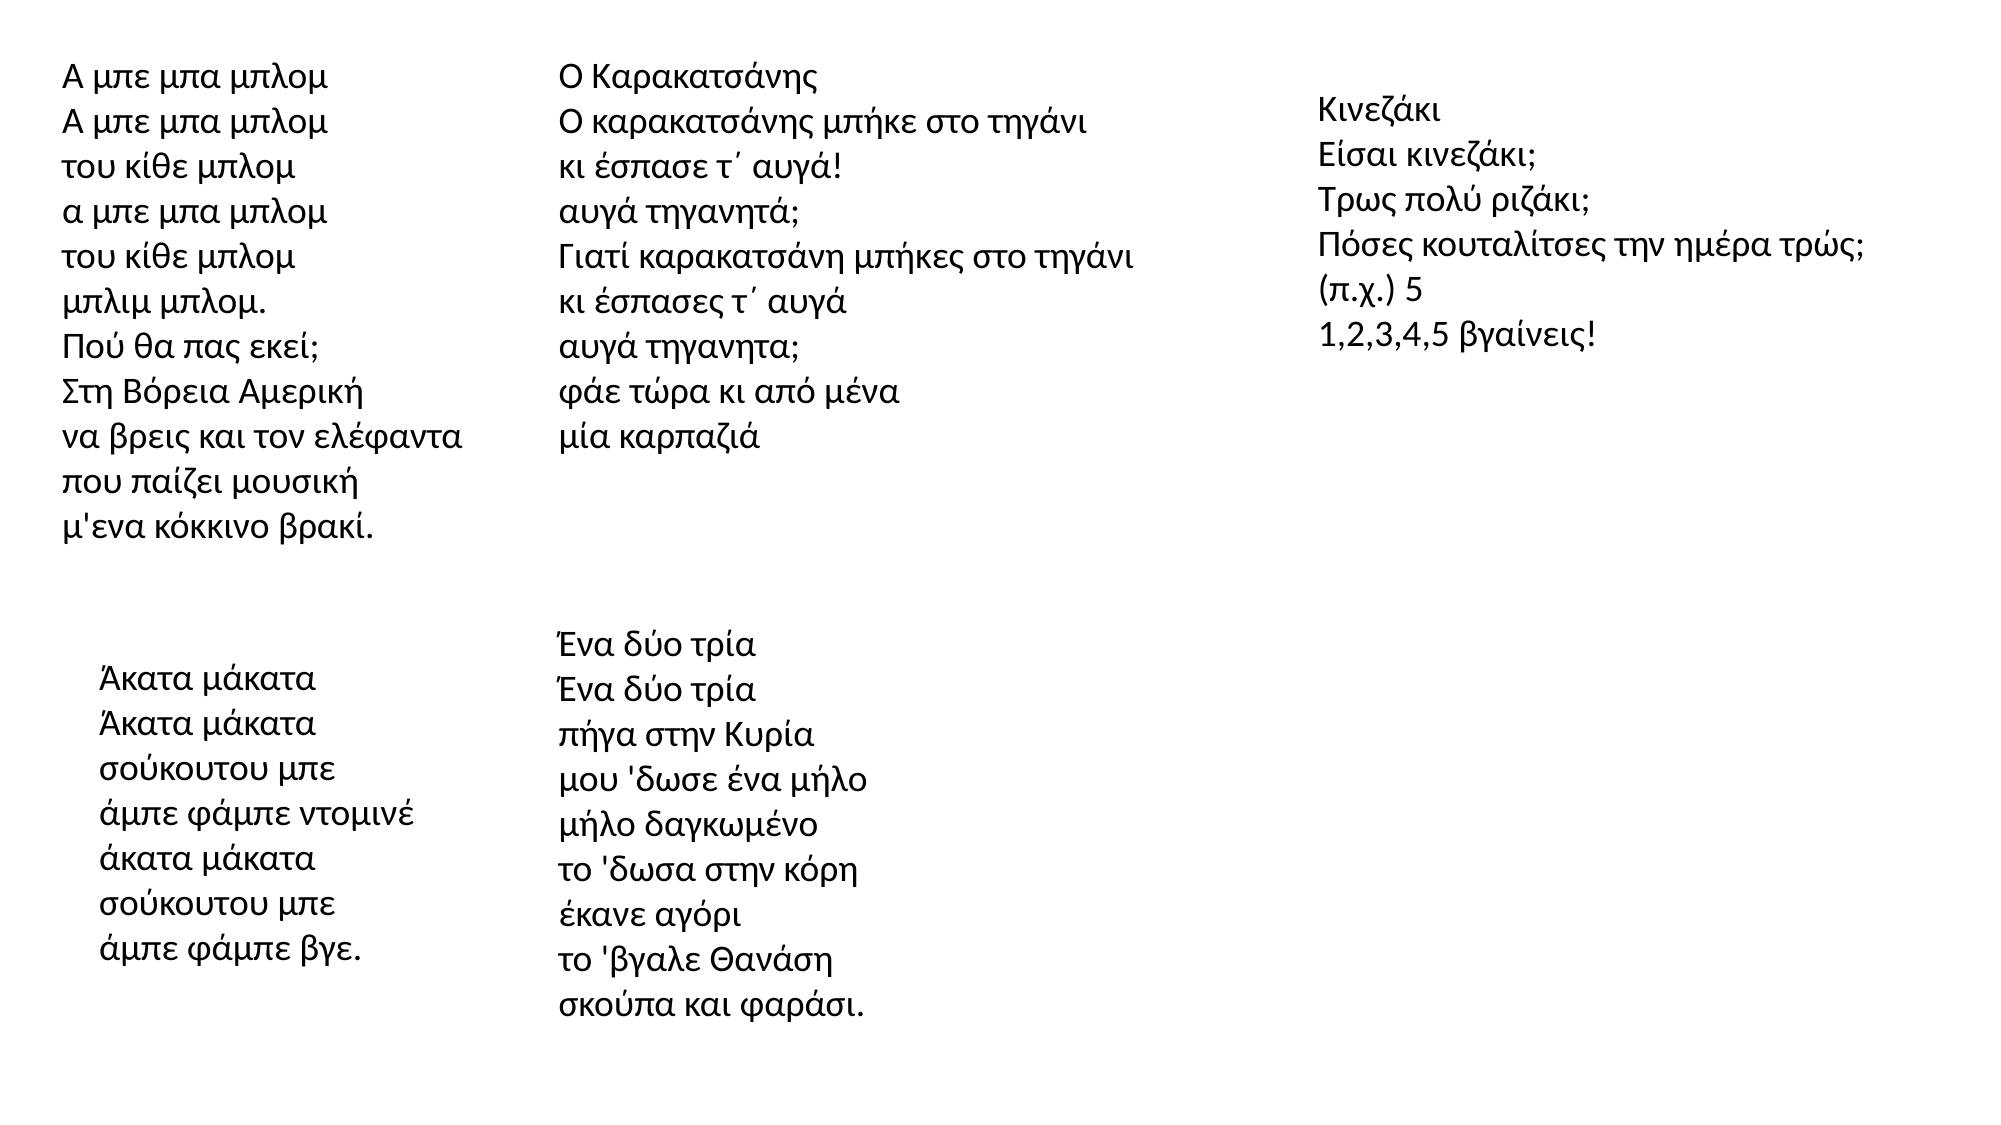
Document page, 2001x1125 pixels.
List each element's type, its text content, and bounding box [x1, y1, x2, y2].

text_box Άκατα μάκατα Άκατα μάκατα σούκουτου μπε άμπε φάμπε ντομινέ άκατα μάκατα σούκουτου μπε άμπε φάμπε βγε. [84, 645, 482, 976]
text_box Ένα δύο τρία Ένα δύο τρία πήγα στην Κυρία μου 'δωσε ένα μήλο μήλο δαγκωμένο το 'δωσα στην κόρη έκανε αγόρι το 'βγαλε Θανάση σκούπα και φαράσι. [543, 611, 969, 1032]
text_box Κινεζάκι Είσαι κινεζάκι; Τρως πολύ ριζάκι; Πόσες κουταλίτσες την ημέρα τρώς; (π.χ.) 5 1,2,3,4,5 βγαίνεις! [1303, 76, 1893, 362]
text_box Α μπε μπα μπλομ Α μπε μπα μπλομ του κίθε μπλομ α μπε μπα μπλομ του κίθε μπλομ μπλιμ μπλομ. Πού θα πας εκεί; Στη Βόρεια Αμερική να βρεις και τον ελέφαντα που παίζει μουσική μ'ενα κόκκινο βρακί. [47, 43, 482, 553]
text_box Ο Καρακατσάνης Ο καρακατσάνης μπήκε στο τηγάνι κι έσπασε τ΄ αυγά! αυγά τηγανητά; Γιατί καρακατσάνη μπήκες στο τηγάνι κι έσπασες τ΄ αυγά αυγά τηγανητα; φάε τώρα κι από μένα μία καρπαζιά [543, 43, 1160, 463]
